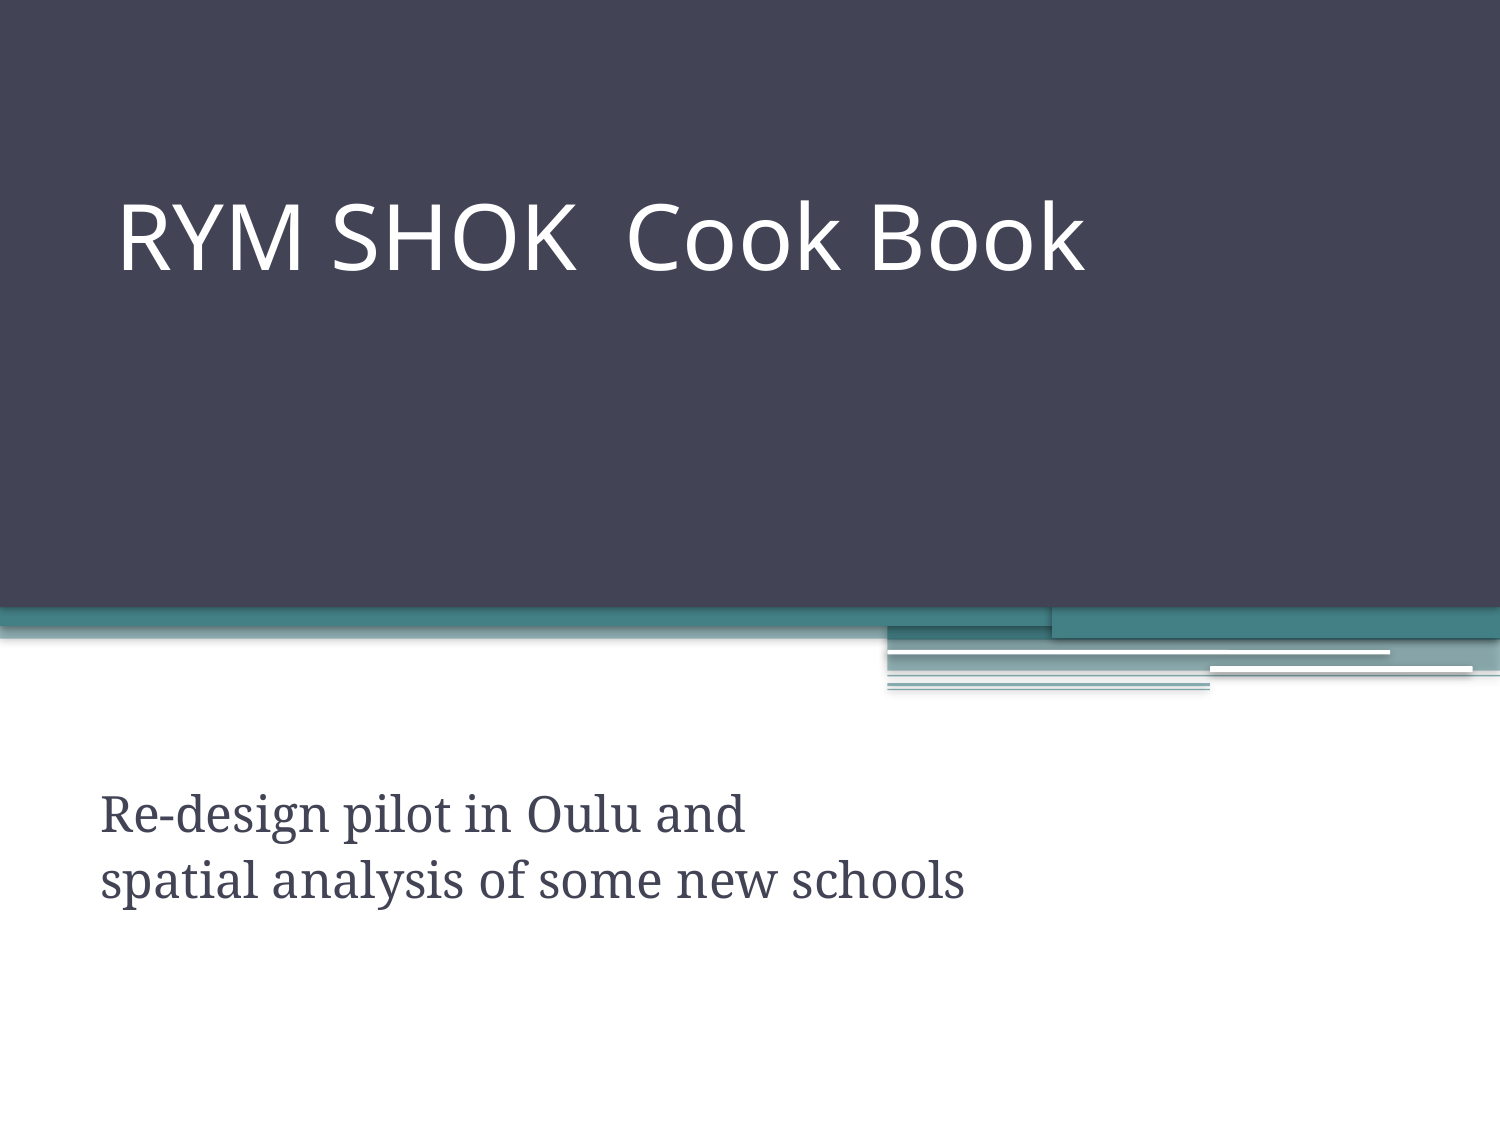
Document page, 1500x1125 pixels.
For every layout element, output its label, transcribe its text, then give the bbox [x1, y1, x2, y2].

subtitle Re-design pilot in Oulu and spatial analysis of some new schools [75, 774, 1000, 963]
title RYM SHOK Cook Book [100, 54, 1376, 296]
